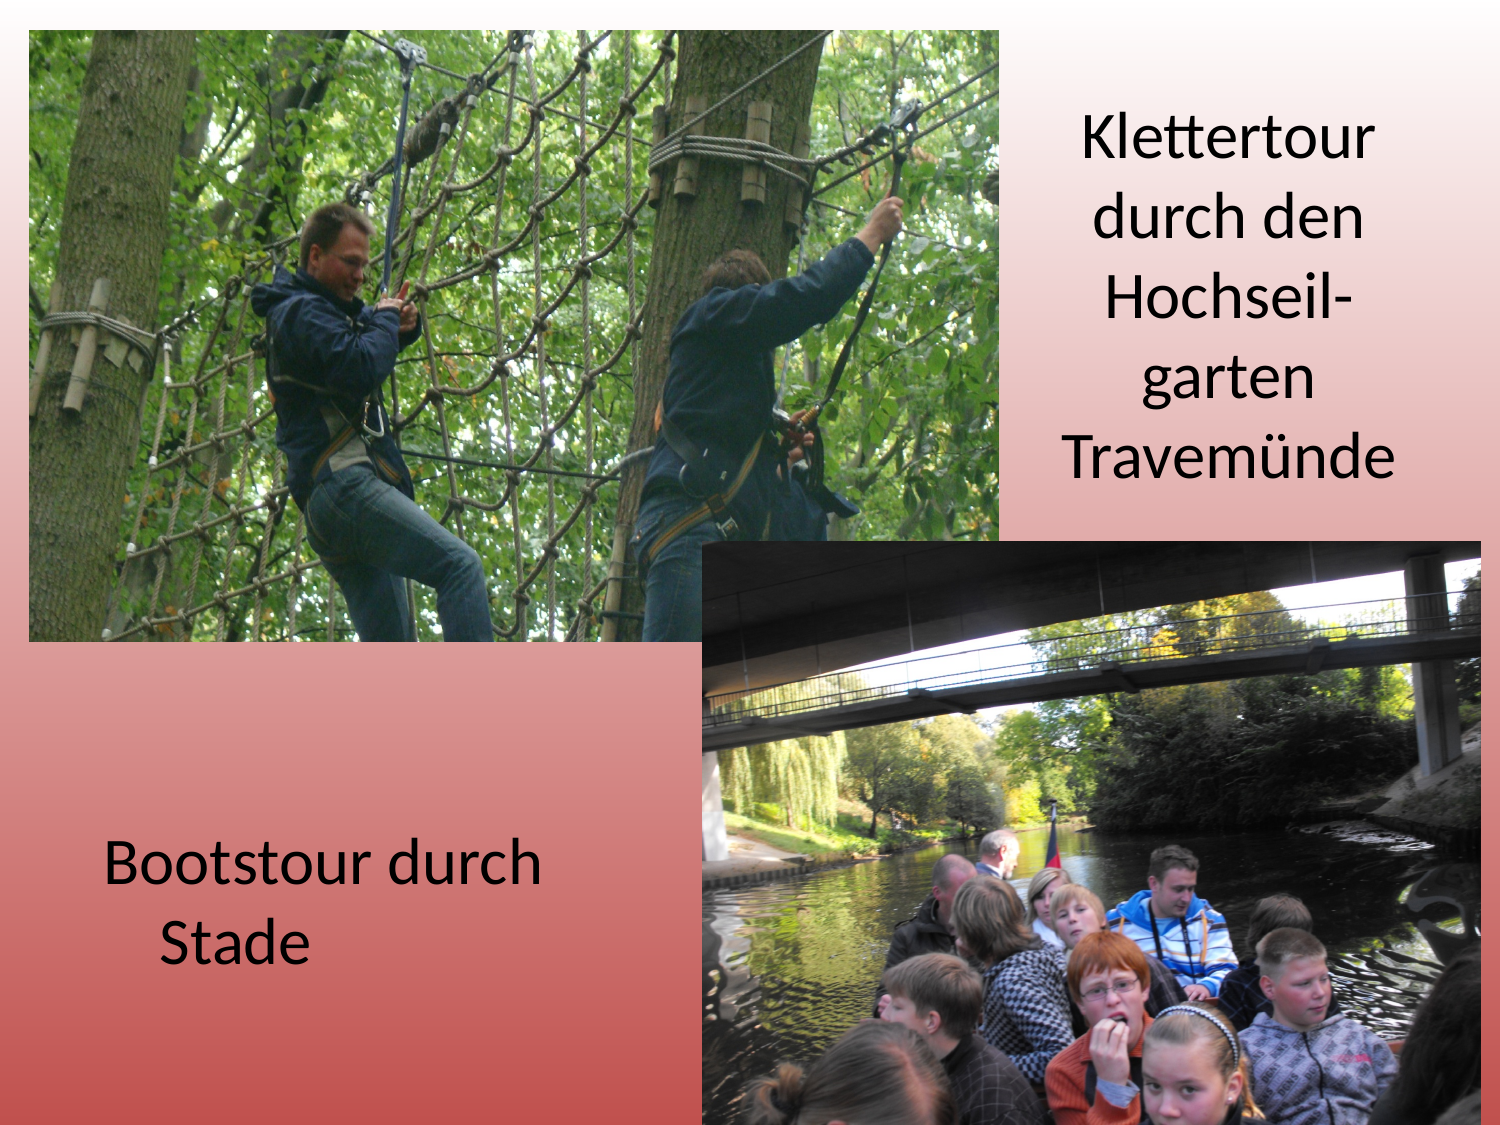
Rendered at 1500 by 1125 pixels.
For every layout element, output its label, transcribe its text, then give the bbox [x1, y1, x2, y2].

title Klettertour durch den Hochseil-garten Travemünde [1033, 44, 1426, 540]
picture [29, 30, 1481, 1125]
list Bootstour durch Stade [88, 810, 670, 1041]
